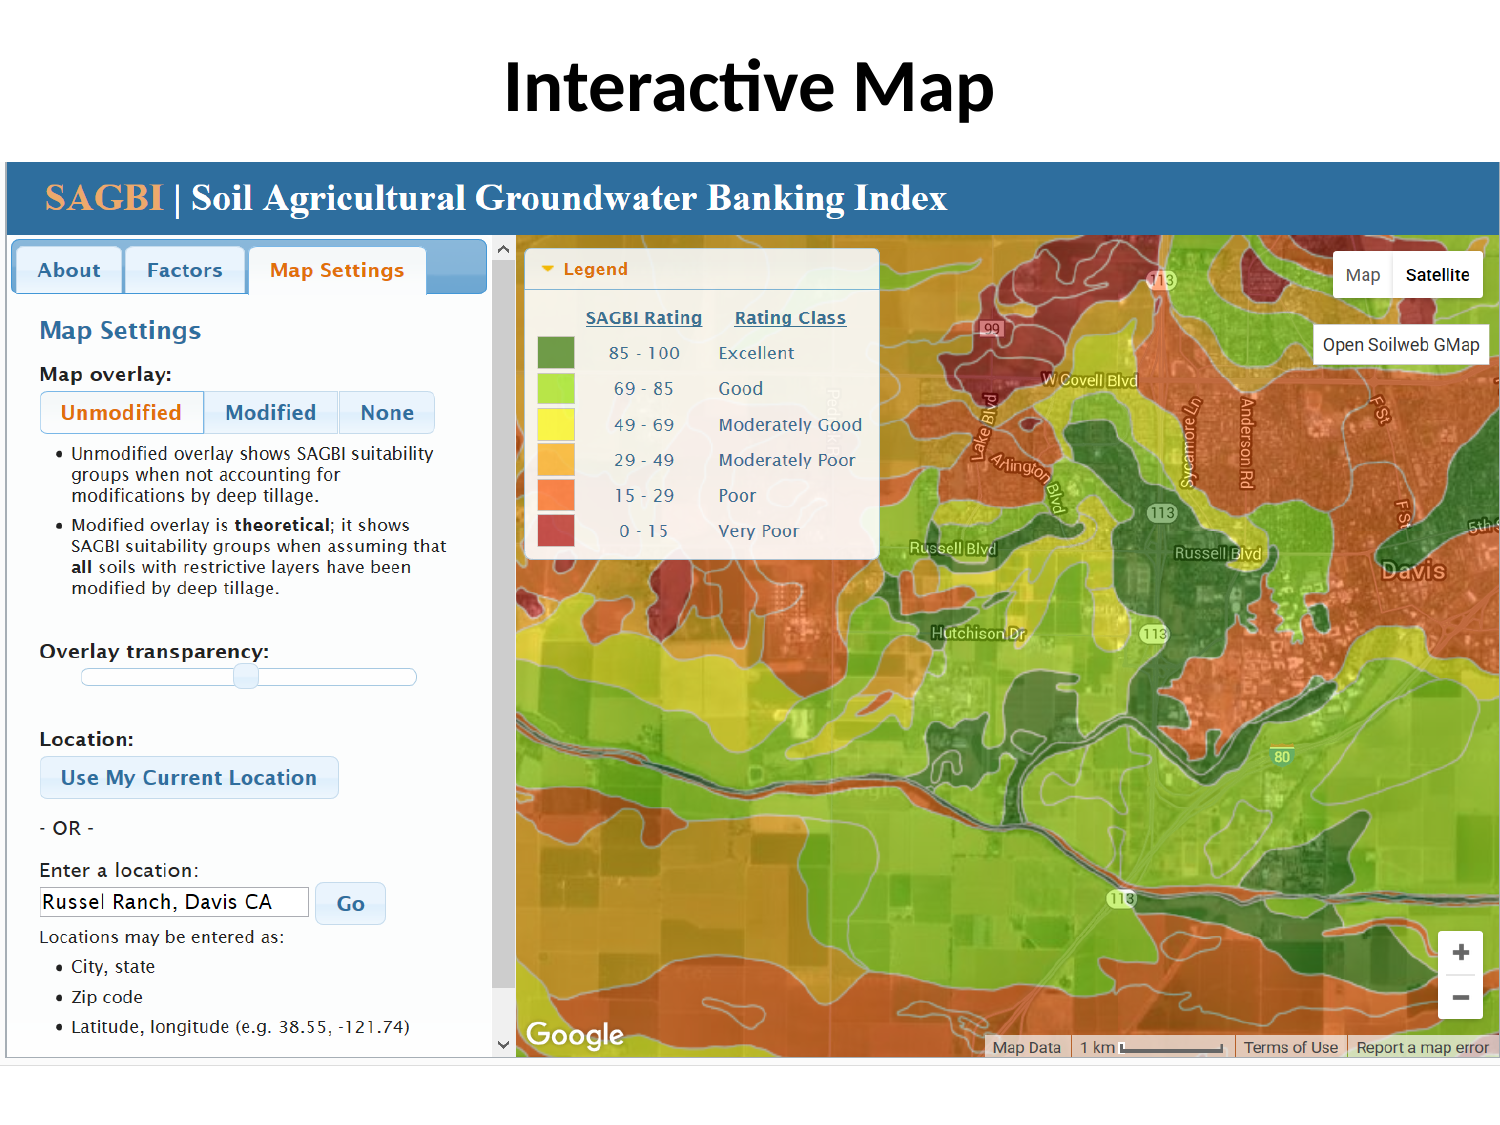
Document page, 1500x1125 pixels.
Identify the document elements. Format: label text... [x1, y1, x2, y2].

picture [0, 162, 1500, 1066]
title Interactive Map [75, 0, 1425, 160]
